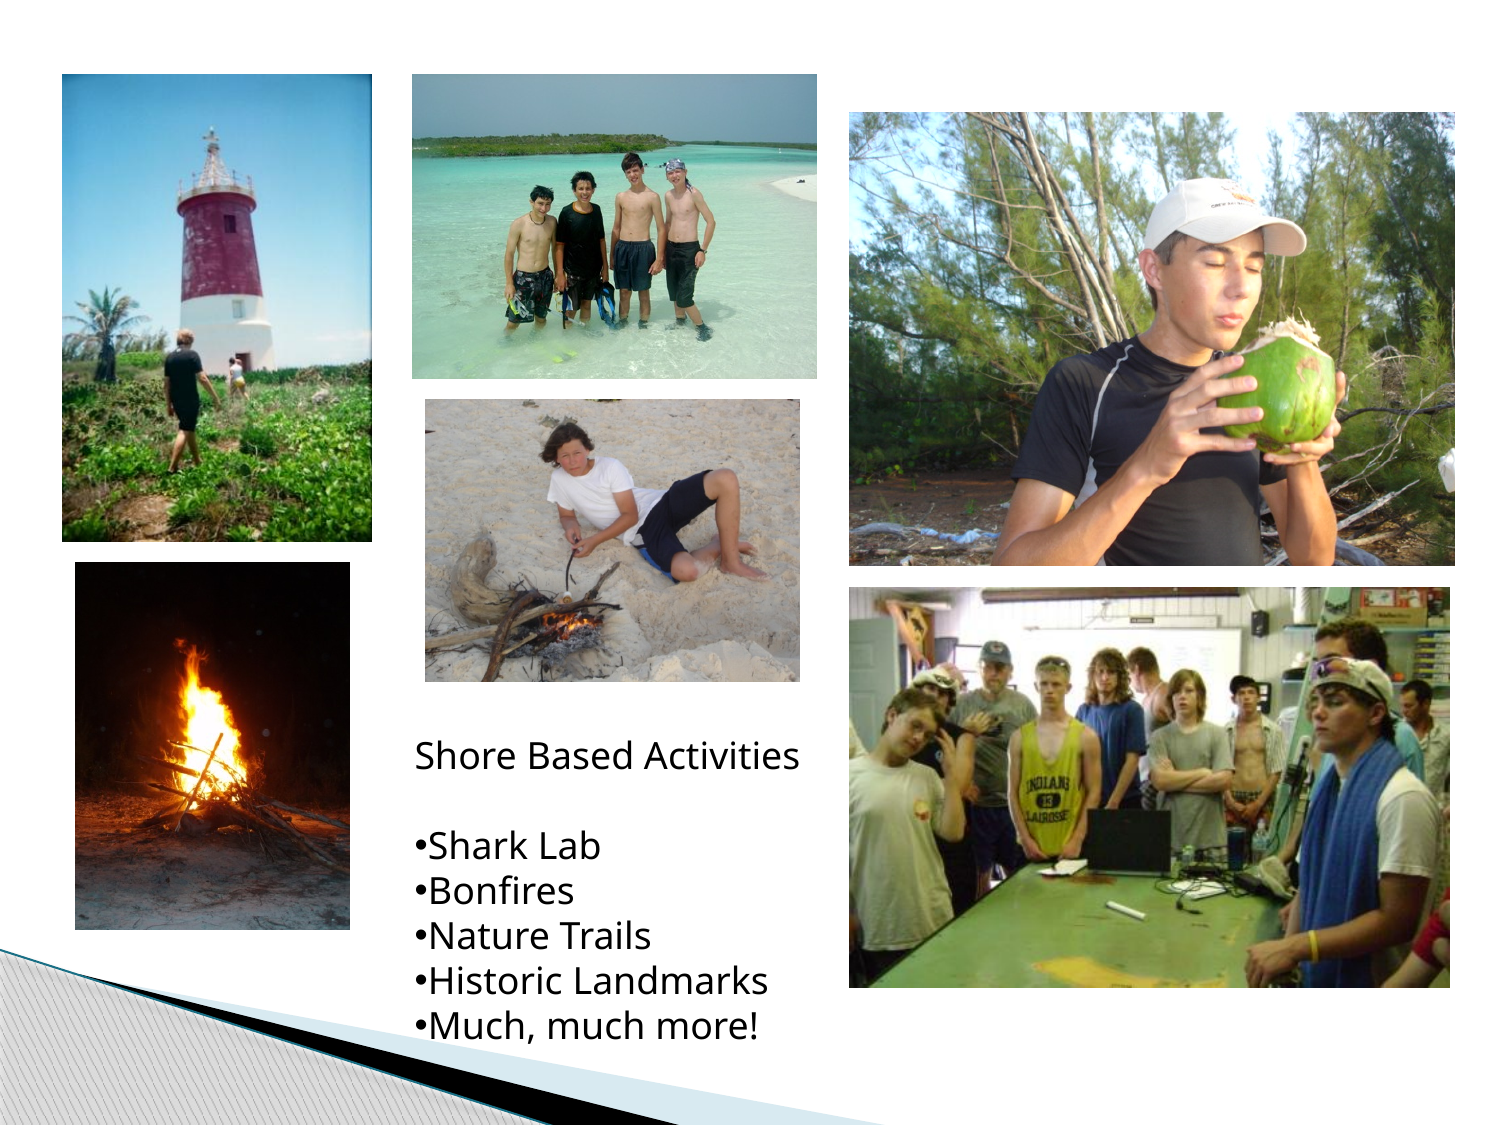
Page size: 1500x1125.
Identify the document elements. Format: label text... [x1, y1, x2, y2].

picture [74, 562, 351, 930]
text_box Shore Based Activities Shark Lab Bonfires Nature Trails Historic Landmarks Much, much more! [399, 724, 850, 1055]
picture [849, 587, 1451, 989]
picture [849, 112, 1455, 566]
picture [412, 74, 817, 379]
picture [62, 74, 373, 542]
picture [424, 399, 801, 682]
